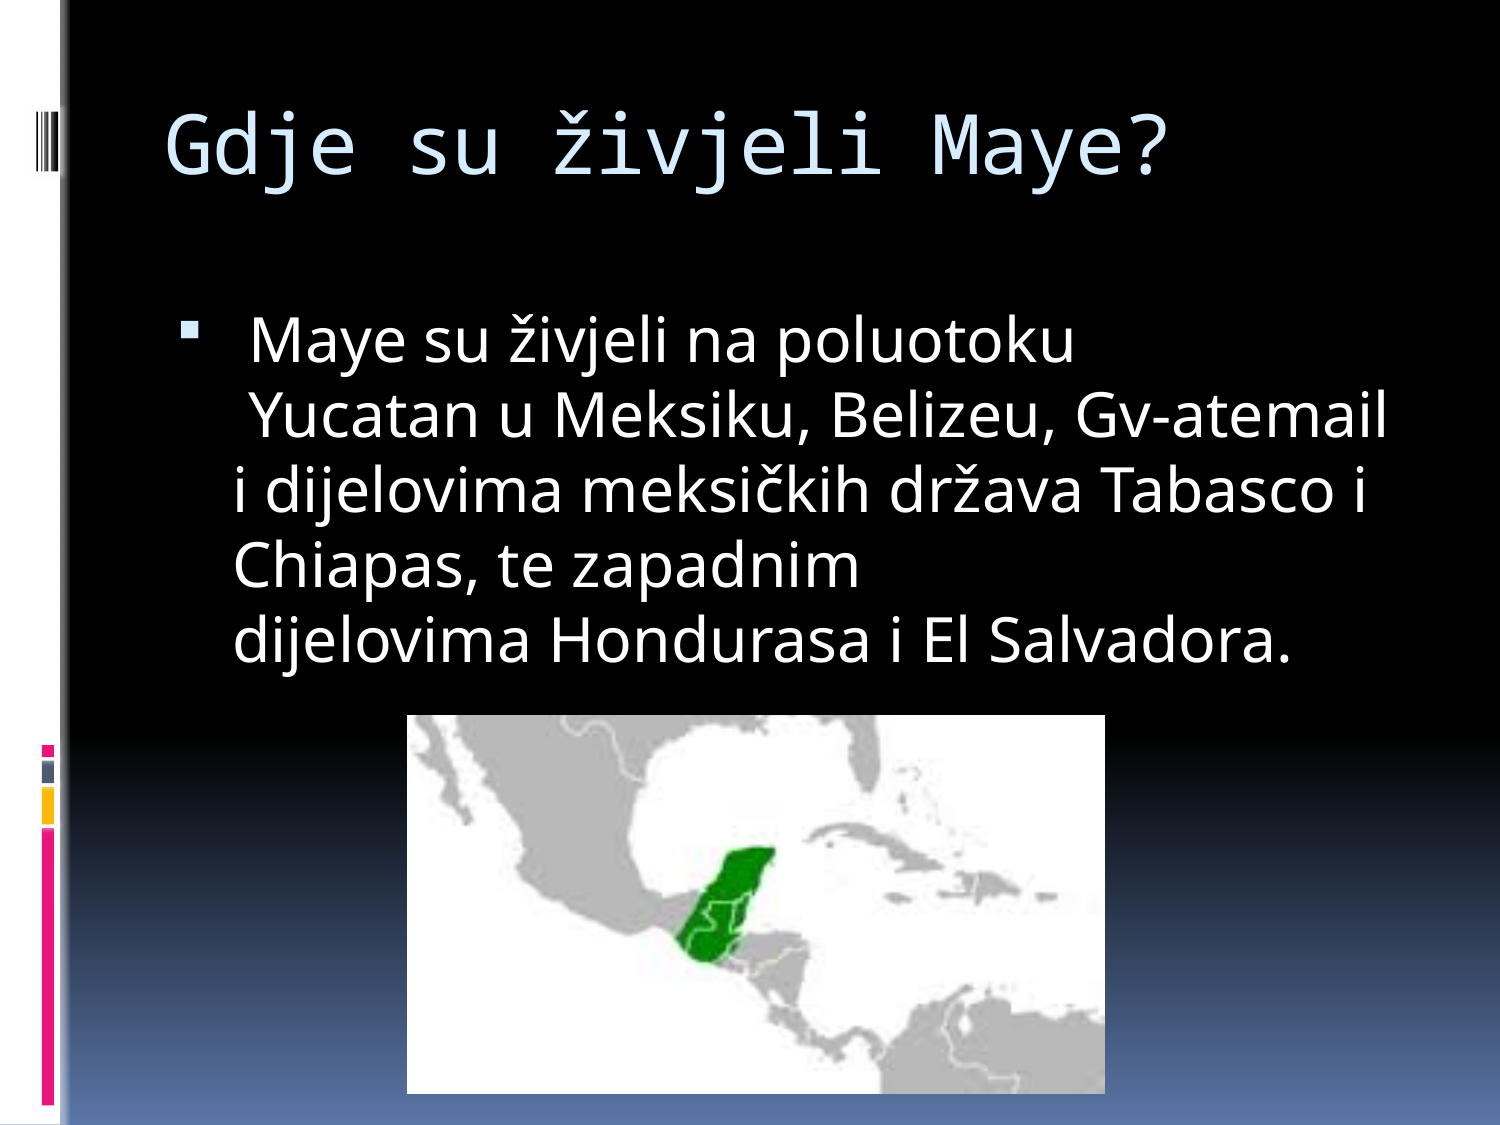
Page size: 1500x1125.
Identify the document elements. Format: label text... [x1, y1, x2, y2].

picture [406, 715, 1105, 1095]
list Maye su živjeli na poluotoku Yucatan u Meksiku, Belizeu, Gv-atemail i dijelovima meksičkih država Tabasco i Chiapas, te zapadnim dijelovima Hondurasa i El Salvadora. [150, 292, 1425, 1043]
title Gdje su živjeli Maye? [150, 83, 1425, 234]
